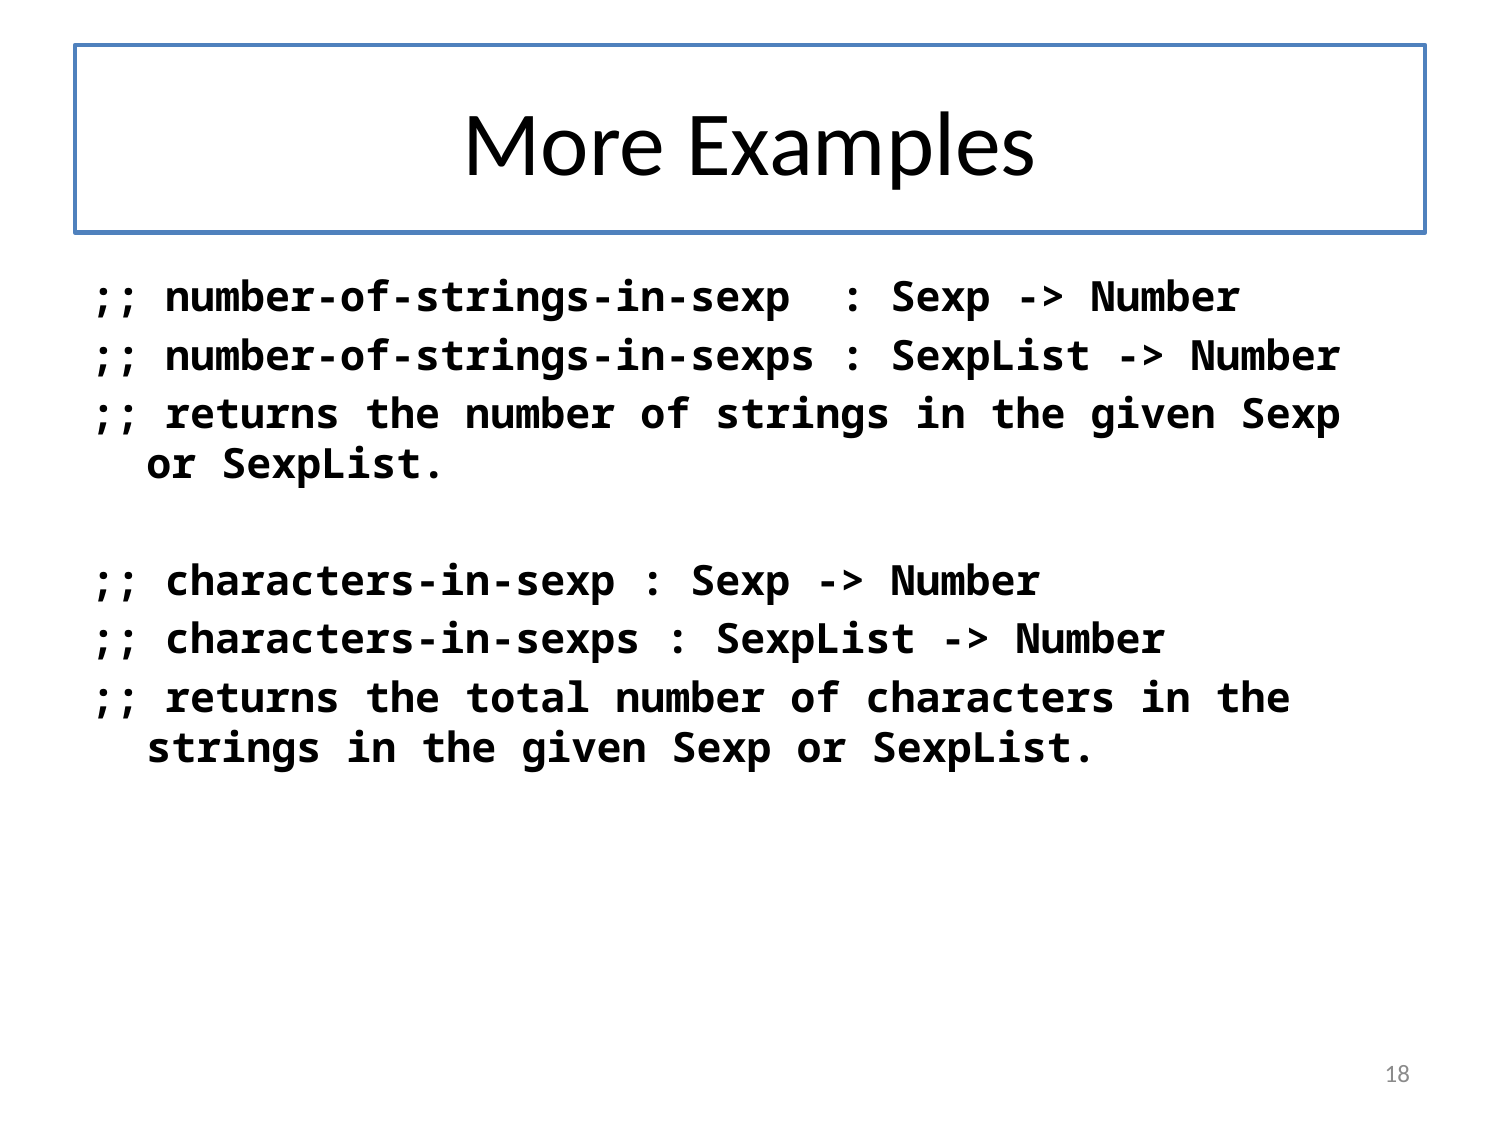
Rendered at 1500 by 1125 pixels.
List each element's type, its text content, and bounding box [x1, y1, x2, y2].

list ;; number-of-strings-in-sexp : Sexp -> Number ;; number-of-strings-in-sexps : SexpList -> Number ;; returns the number of strings in the given Sexp or SexpList. ;; characters-in-sexp : Sexp -> Number ;; characters-in-sexps : SexpList -> Number ;; returns the total number of characters in the strings in the given Sexp or SexpList. [75, 262, 1425, 1005]
slide_number 18 [1074, 1042, 1425, 1103]
title More Examples [73, 43, 1427, 235]
